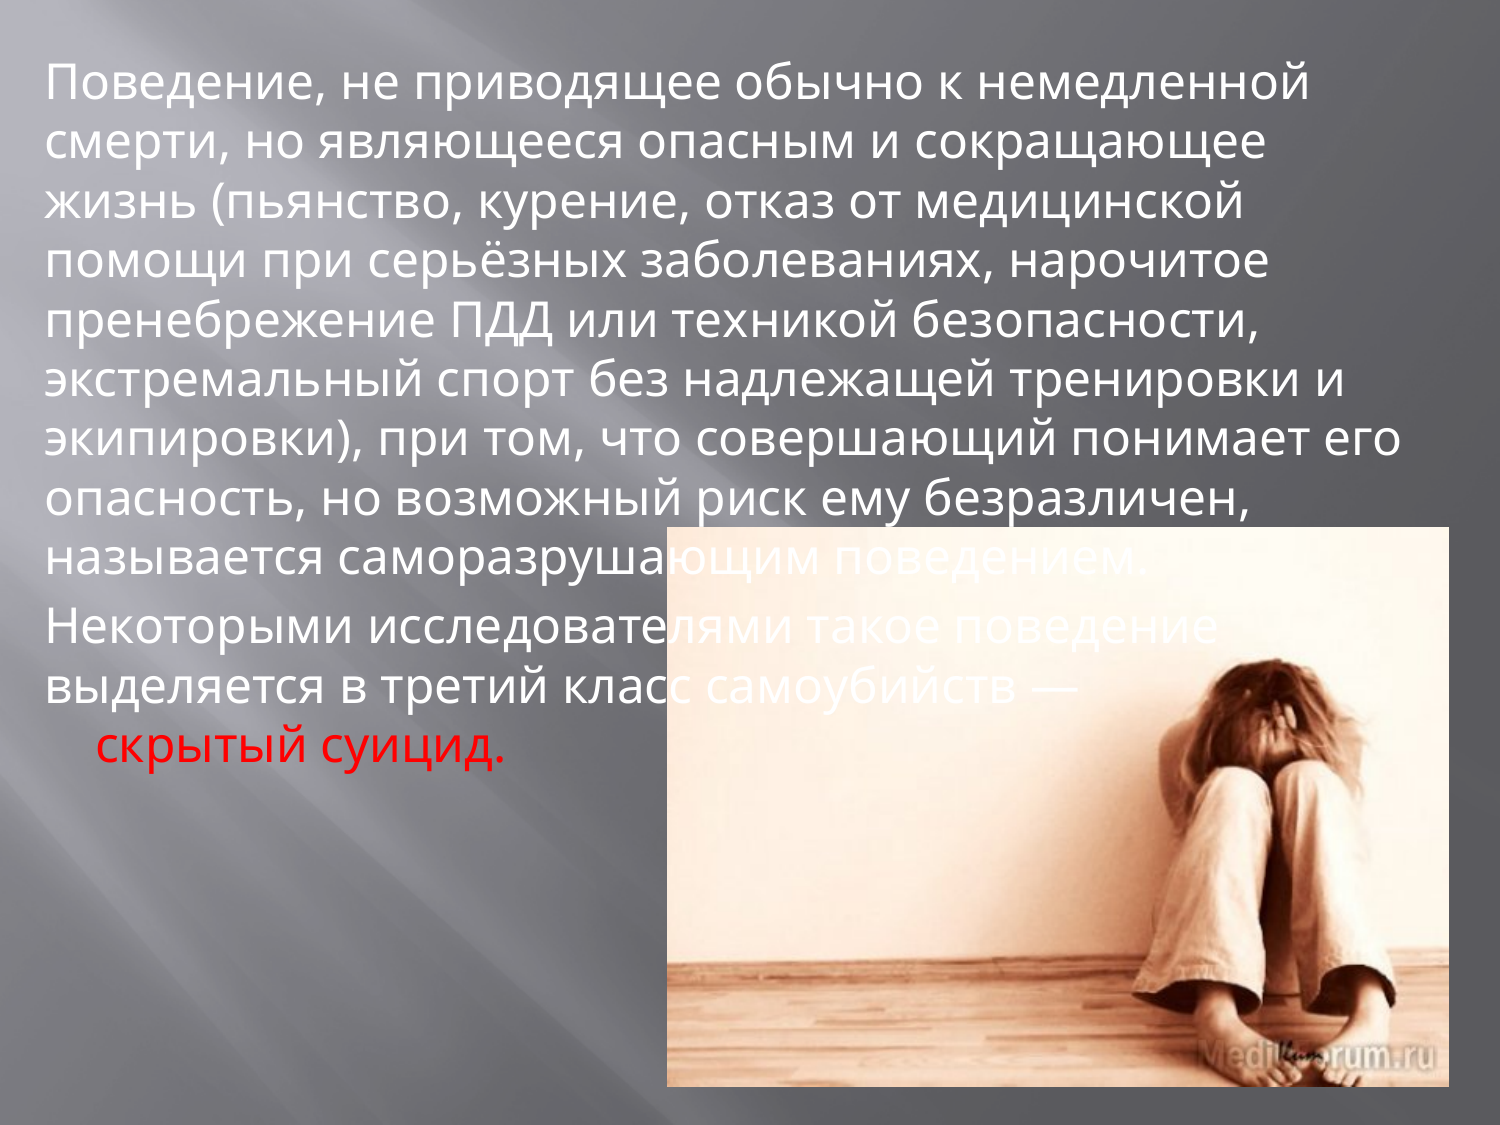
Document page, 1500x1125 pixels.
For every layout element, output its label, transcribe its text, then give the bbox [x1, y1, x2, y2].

list Поведение, не приводящее обычно к немедленной смерти, но являющееся опасным и сокращающее жизнь (пьянство, курение, отказ от медицинской помощи при серьёзных заболеваниях, нарочитое пренебрежение ПДД или техникой безопасности, экстремальный спорт без надлежащей тренировки и экипировки), при том, что совершающий понимает его опасность, но возможный риск ему безразличен, называется саморазрушающим поведением. Некоторыми исследователями такое поведение выделяется в третий класс самоубийств — скрытый суицид. [29, 42, 1449, 786]
picture [667, 526, 1449, 1087]
